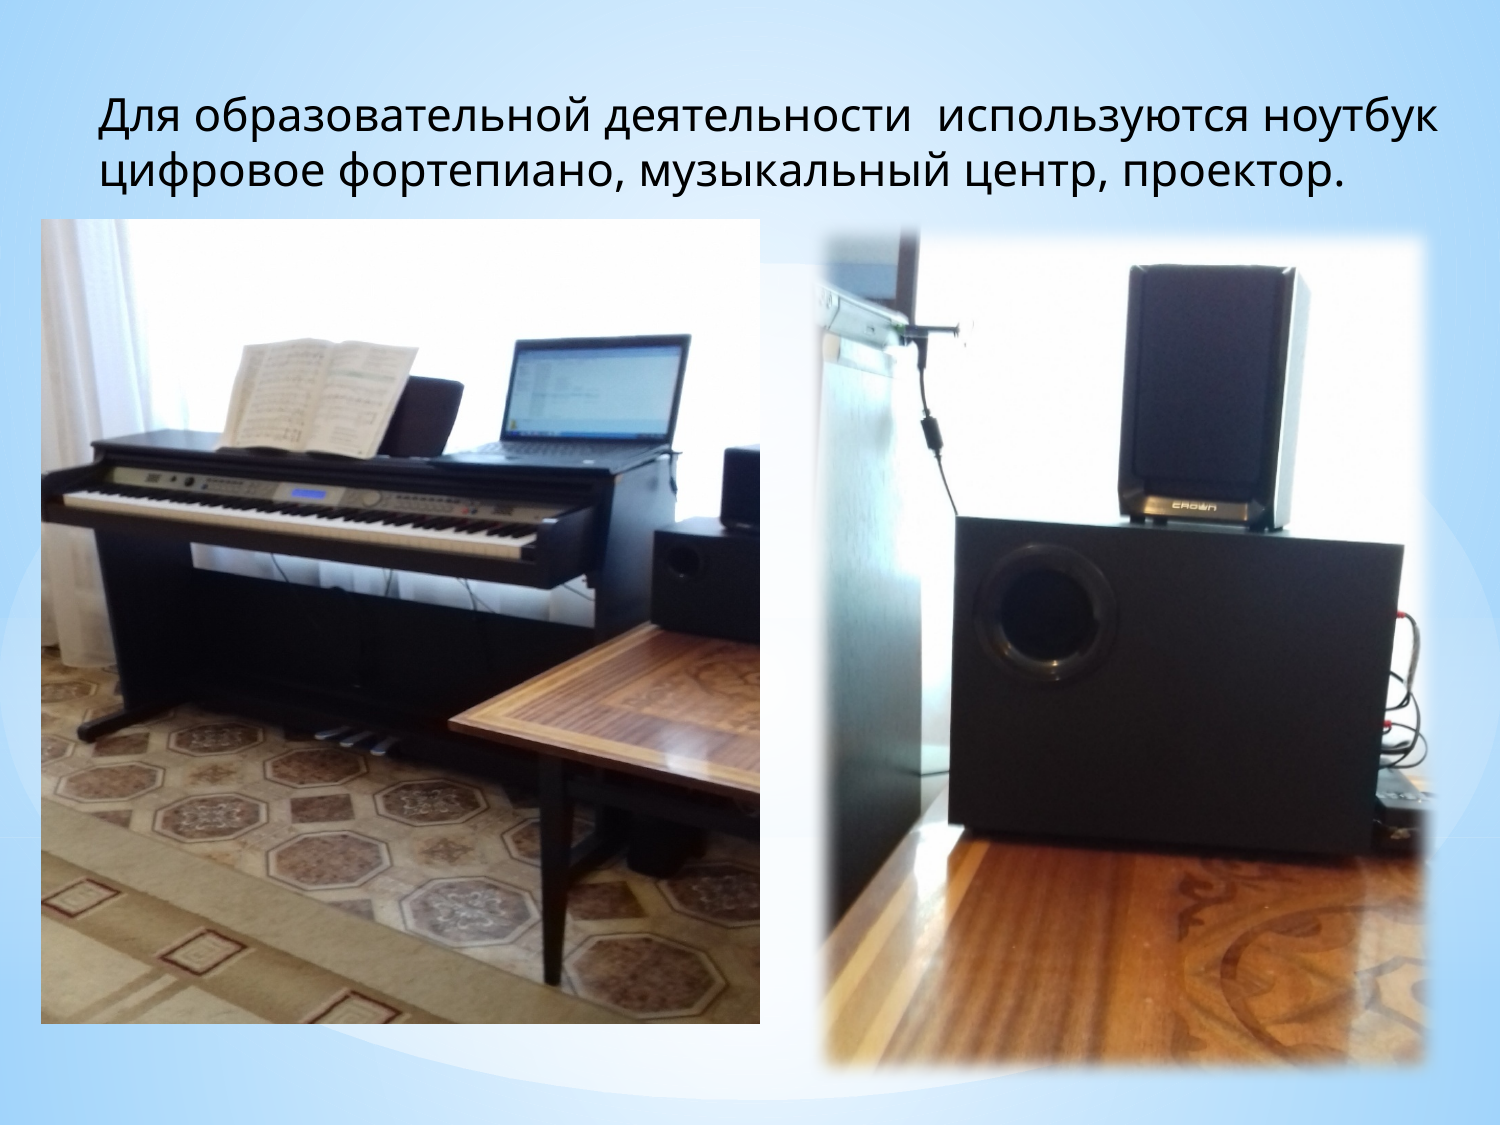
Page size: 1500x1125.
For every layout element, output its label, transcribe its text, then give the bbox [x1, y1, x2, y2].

text_box Для образовательной деятельности используются ноутбук цифровое фортепиано, музыкальный центр, проектор. [83, 78, 1500, 203]
picture [41, 219, 760, 1024]
picture [808, 219, 1443, 1083]
